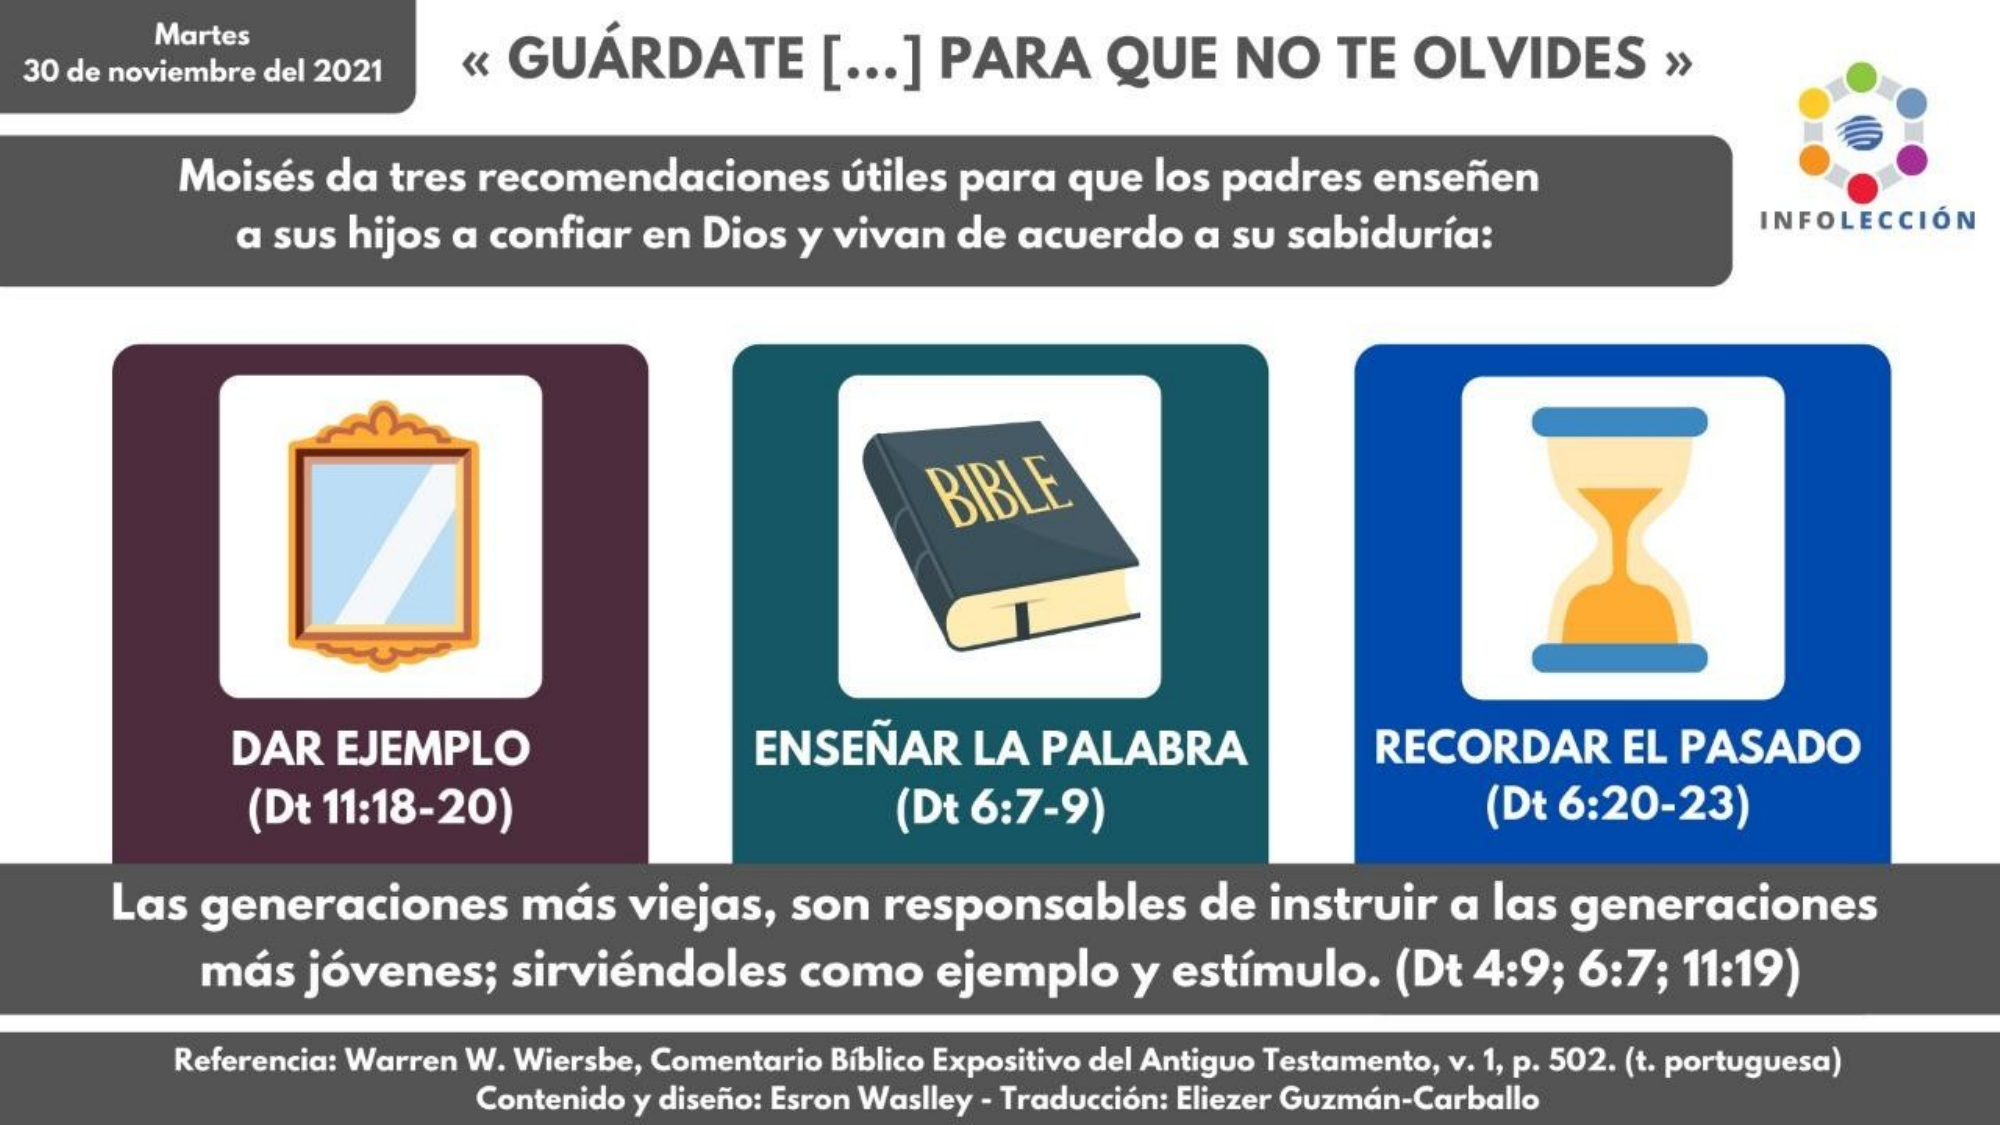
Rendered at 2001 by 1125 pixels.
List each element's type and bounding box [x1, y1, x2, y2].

text_box [0, 0, 2000, 1125]
